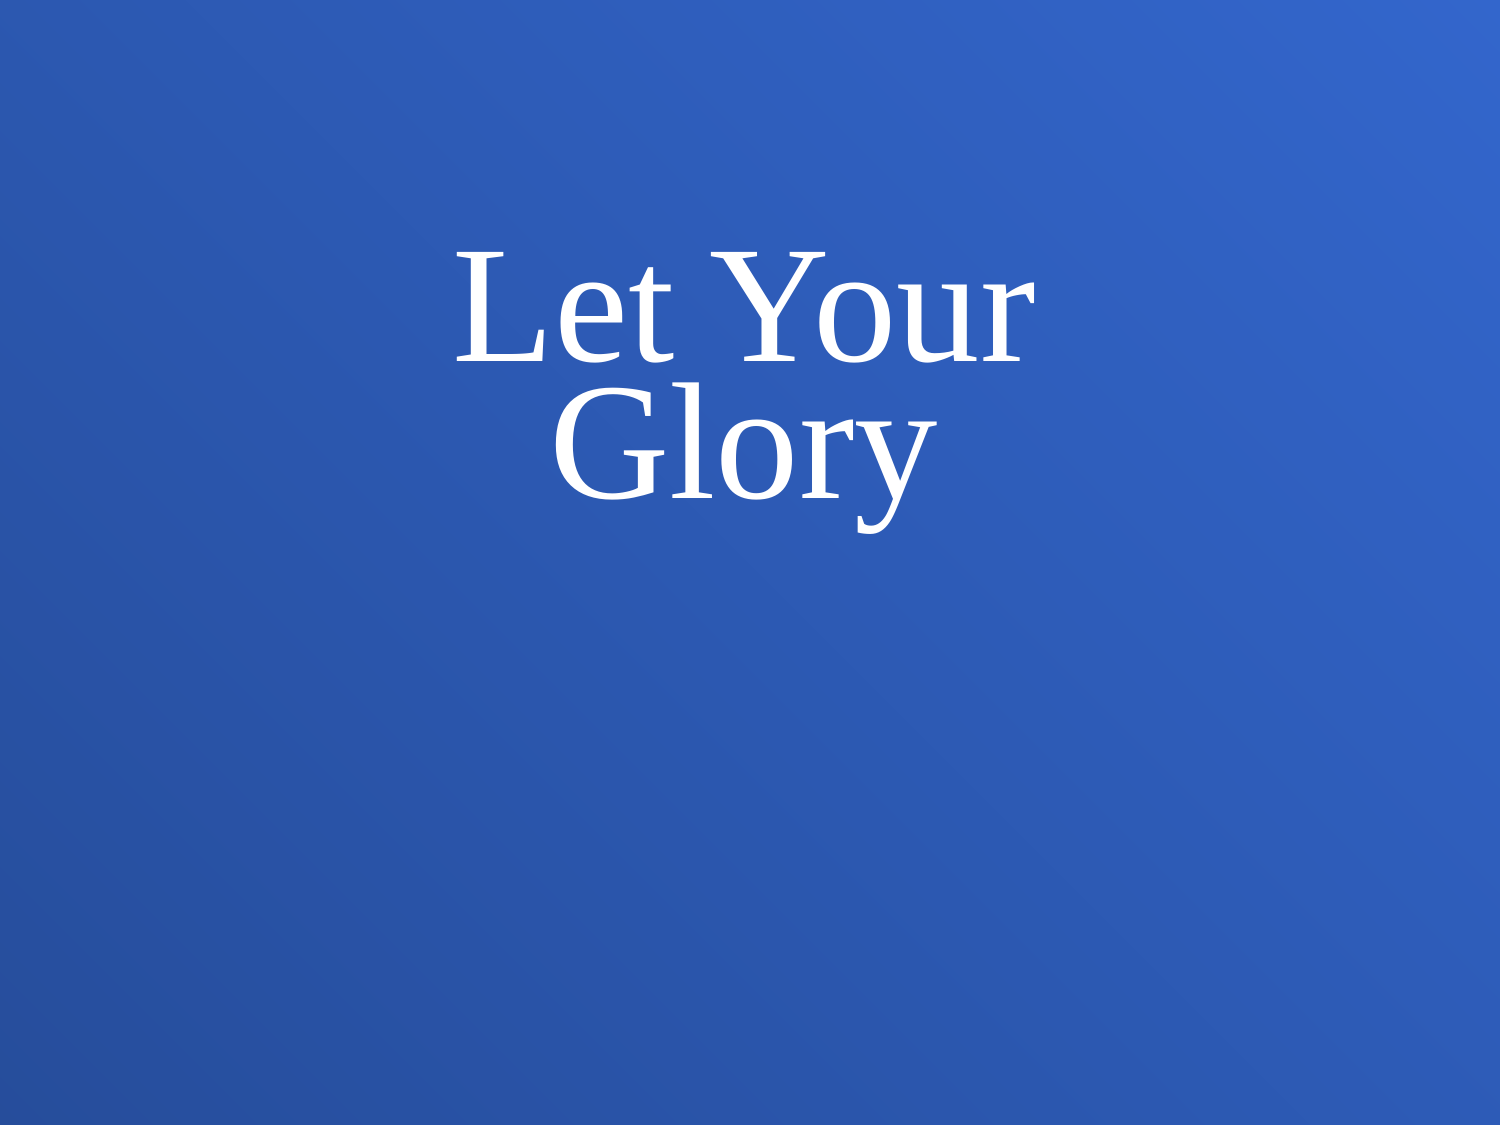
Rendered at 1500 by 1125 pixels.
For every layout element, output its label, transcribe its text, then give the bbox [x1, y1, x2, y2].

text_box Let Your [0, 187, 1495, 403]
text_box Glory [0, 324, 1494, 540]
